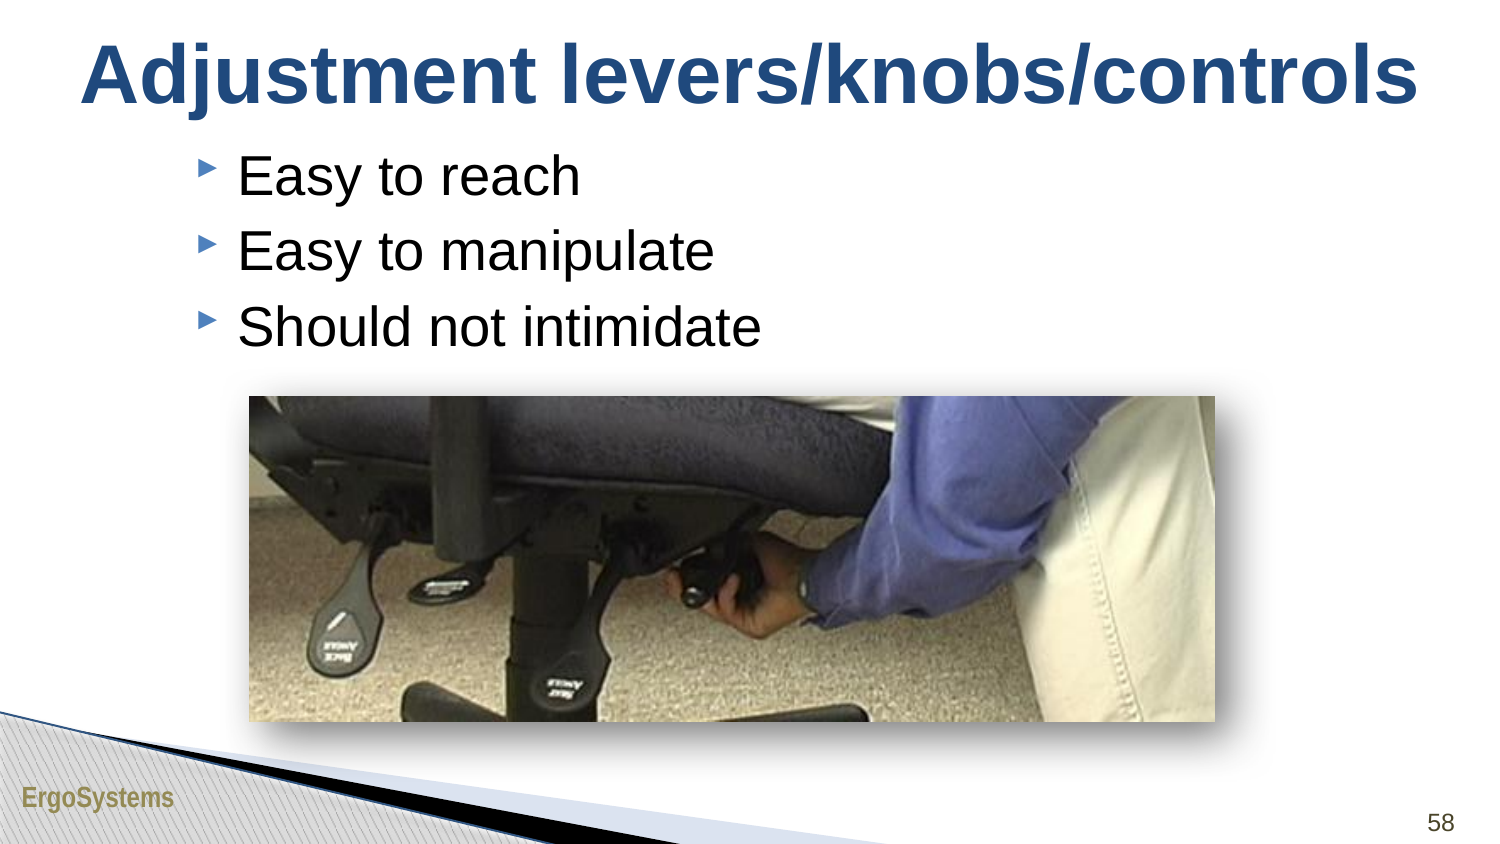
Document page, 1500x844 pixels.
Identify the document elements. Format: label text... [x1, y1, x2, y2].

list Easy to reach Easy to manipulate Should not intimidate [162, 131, 875, 376]
title Adjustment levers/knobs/controls [0, 0, 1500, 141]
slide_number 58 [1412, 798, 1473, 844]
picture [249, 396, 1215, 723]
